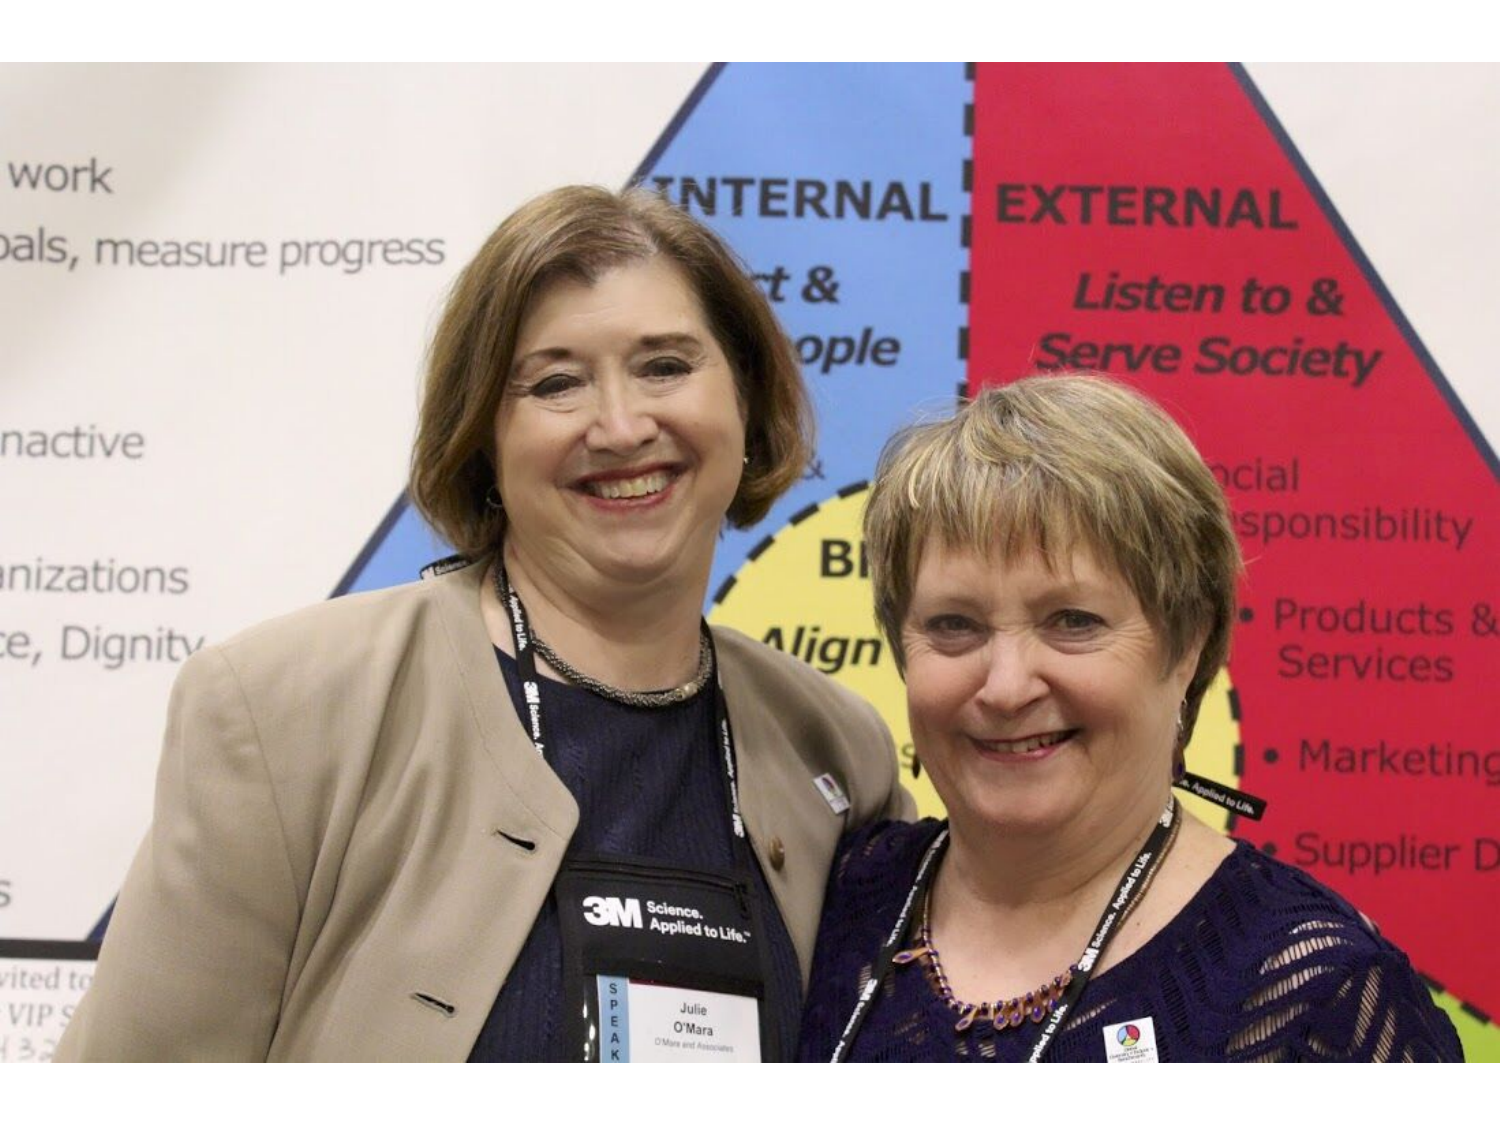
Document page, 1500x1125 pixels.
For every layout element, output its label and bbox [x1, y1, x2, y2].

picture [0, 61, 1500, 1063]
